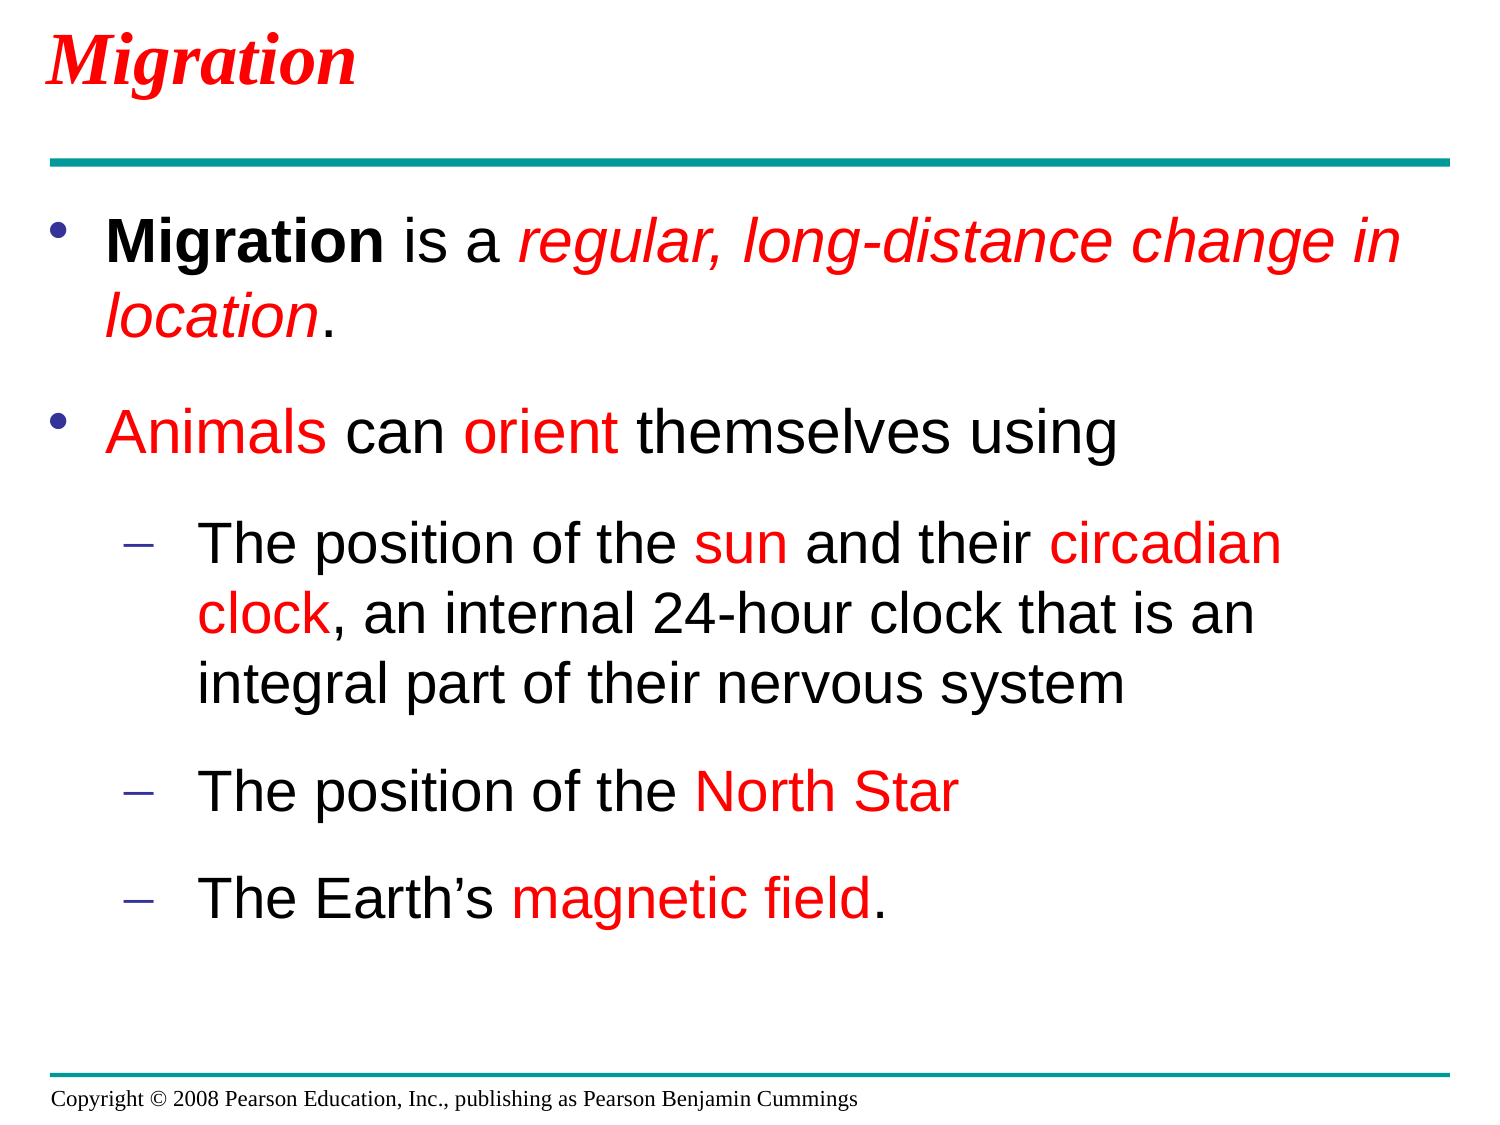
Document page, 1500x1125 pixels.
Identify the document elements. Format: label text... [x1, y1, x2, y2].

title Migration [12, 12, 1413, 111]
list Migration is a regular, long-distance change in location. Animals can orient themselves using The position of the sun and their circadian clock, an internal 24-hour clock that is an integral part of their nervous system The position of the North Star The Earth’s magnetic field. [32, 192, 1433, 985]
